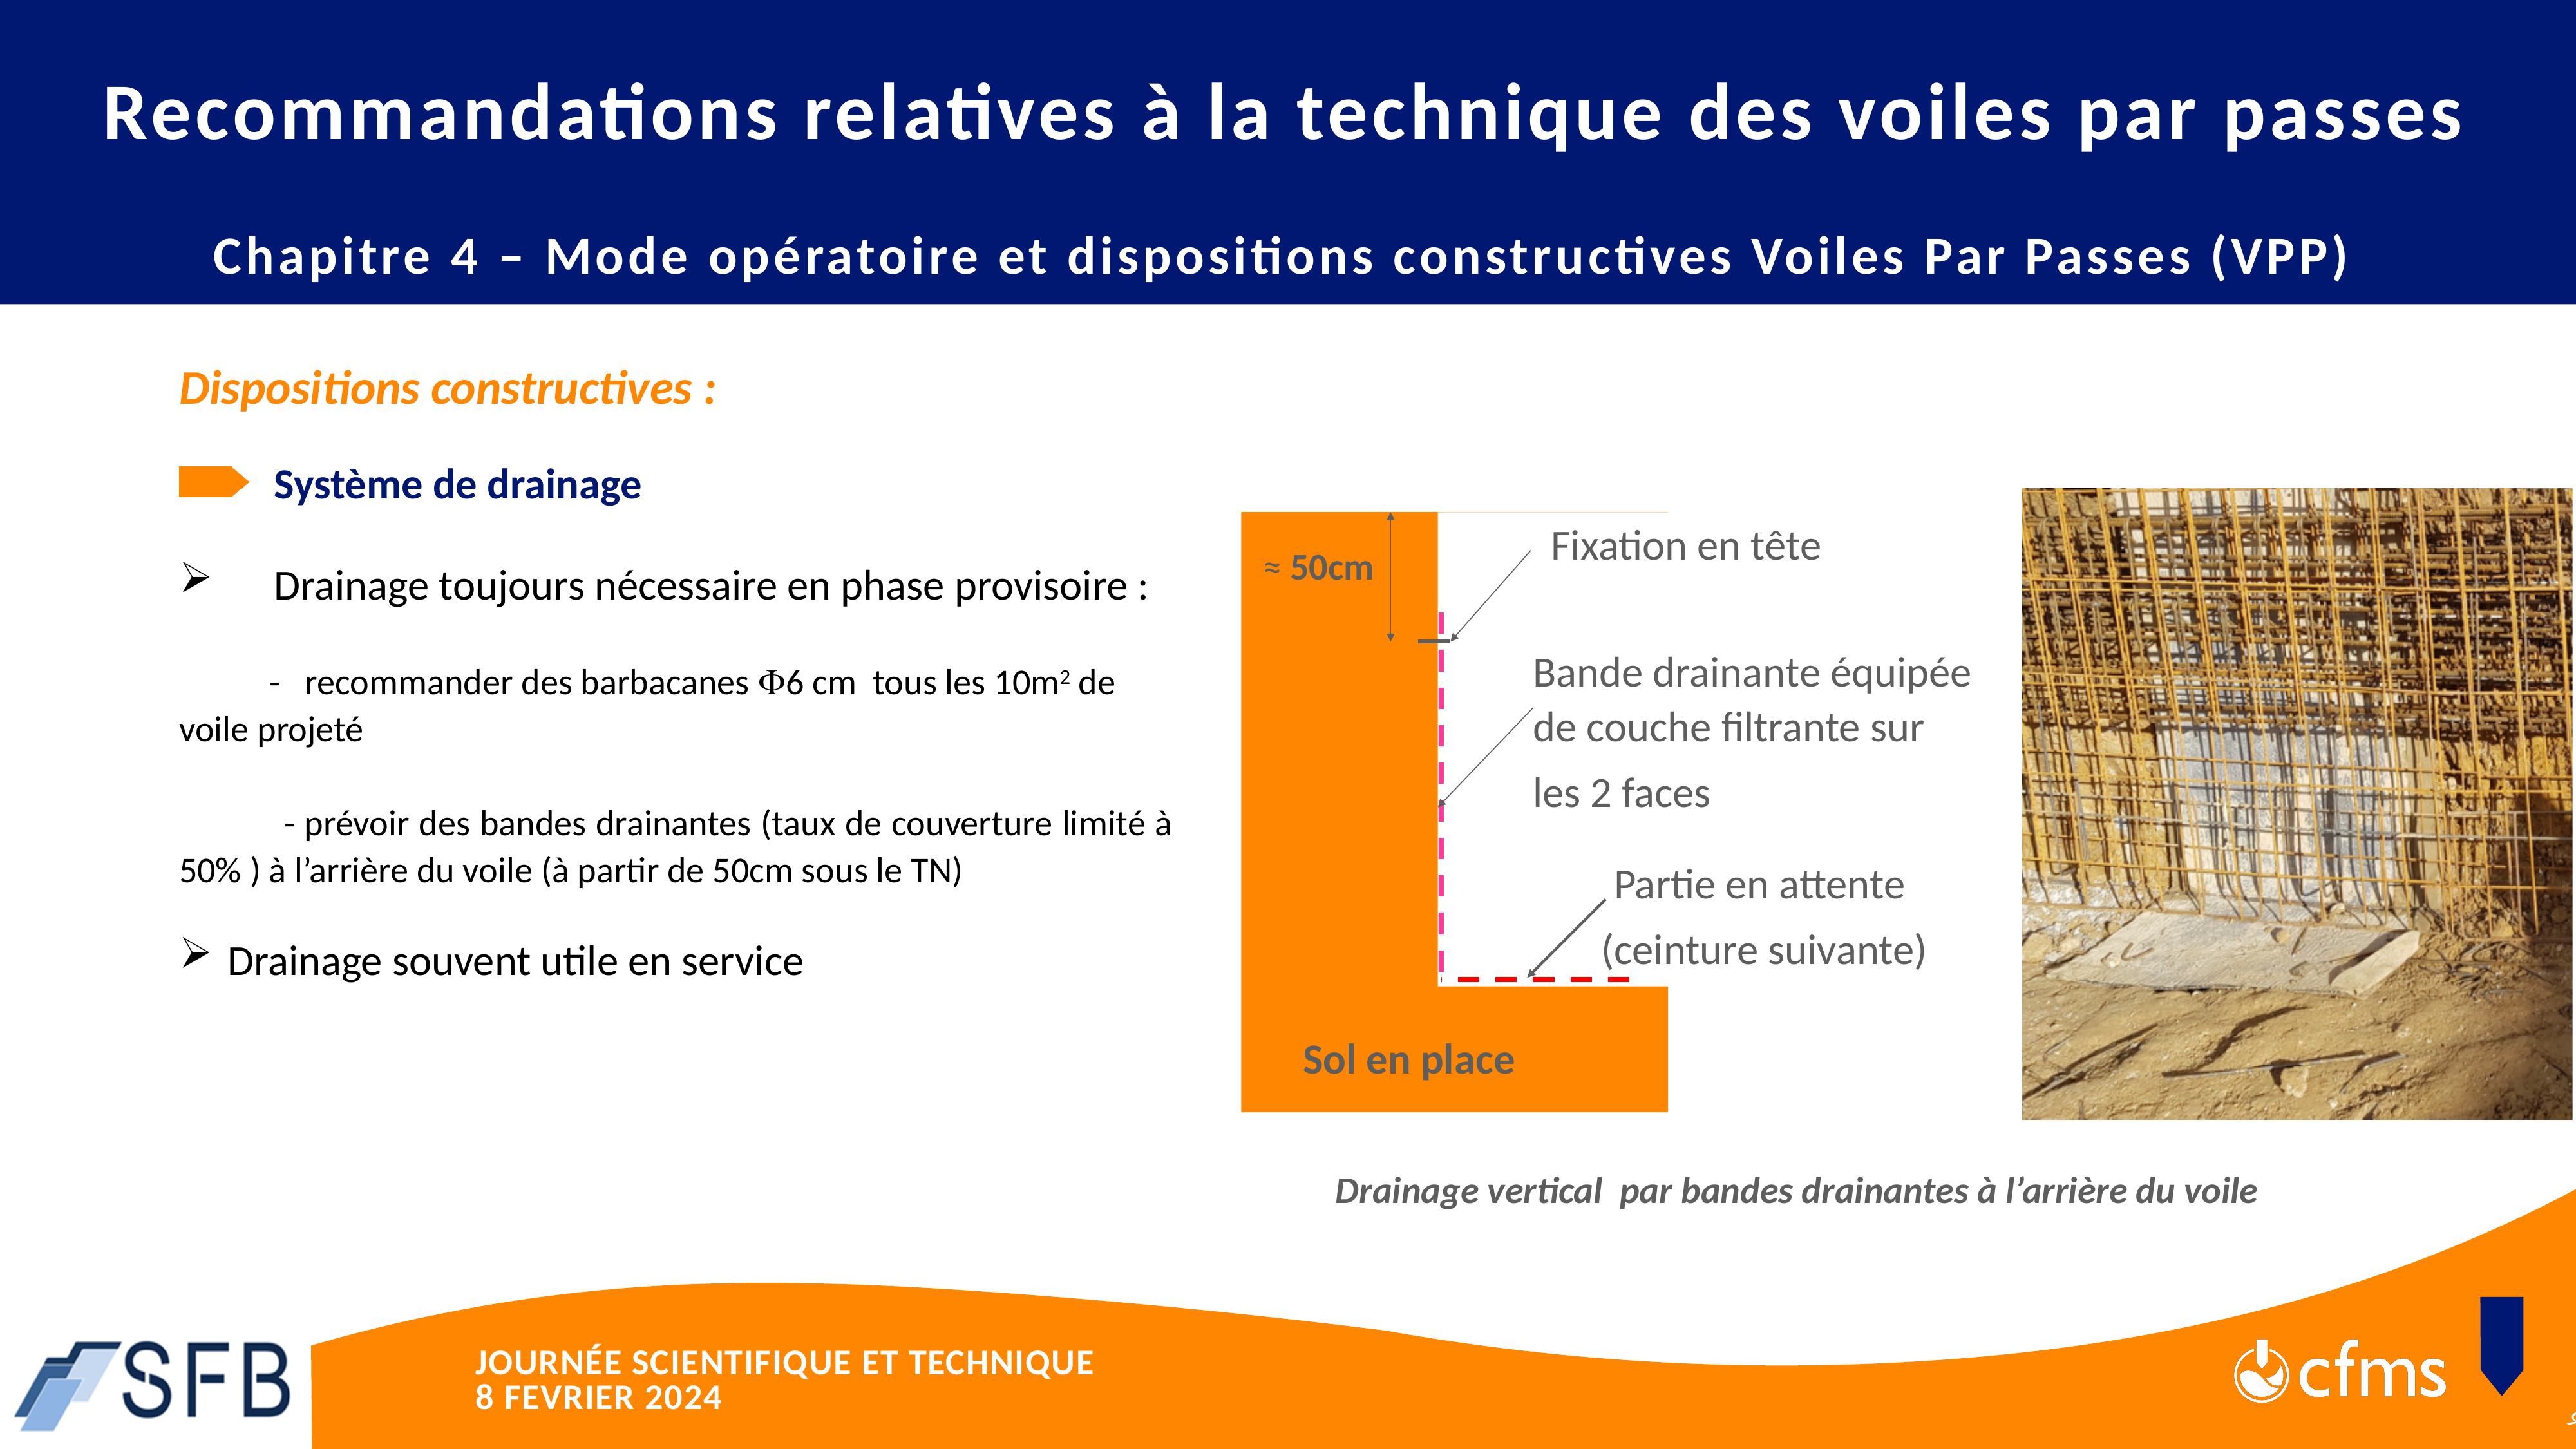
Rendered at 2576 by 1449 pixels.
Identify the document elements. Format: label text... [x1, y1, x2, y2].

text_box Journée Scientifique et Technique 8 Fevrier 2024 [471, 1342, 1534, 1449]
text_box Drainage vertical par bandes drainantes à l’arrière du voile [1325, 1160, 2269, 1216]
text_box Recommandations relatives à la technique des voiles par passes Chapitre 4 – Mode opératoire et dispositions constructives Voiles Par Passes (VPP) [16, 72, 2553, 265]
text_box Drainage toujours nécessaire en phase provisoire : - recommander des barbacanes F6 cm tous les 10m2 de voile projeté - prévoir des bandes drainantes (taux de couverture limité à 50% ) à l’arrière du voile (à partir de 50cm sous le TN) Drainage souvent utile en service [173, 556, 1179, 1036]
picture [2201, 1305, 2479, 1430]
picture [179, 466, 250, 497]
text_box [1231, 488, 2573, 1121]
text_box Dispositions constructives : Système de drainage [173, 361, 1227, 560]
picture [4, 1312, 307, 1449]
